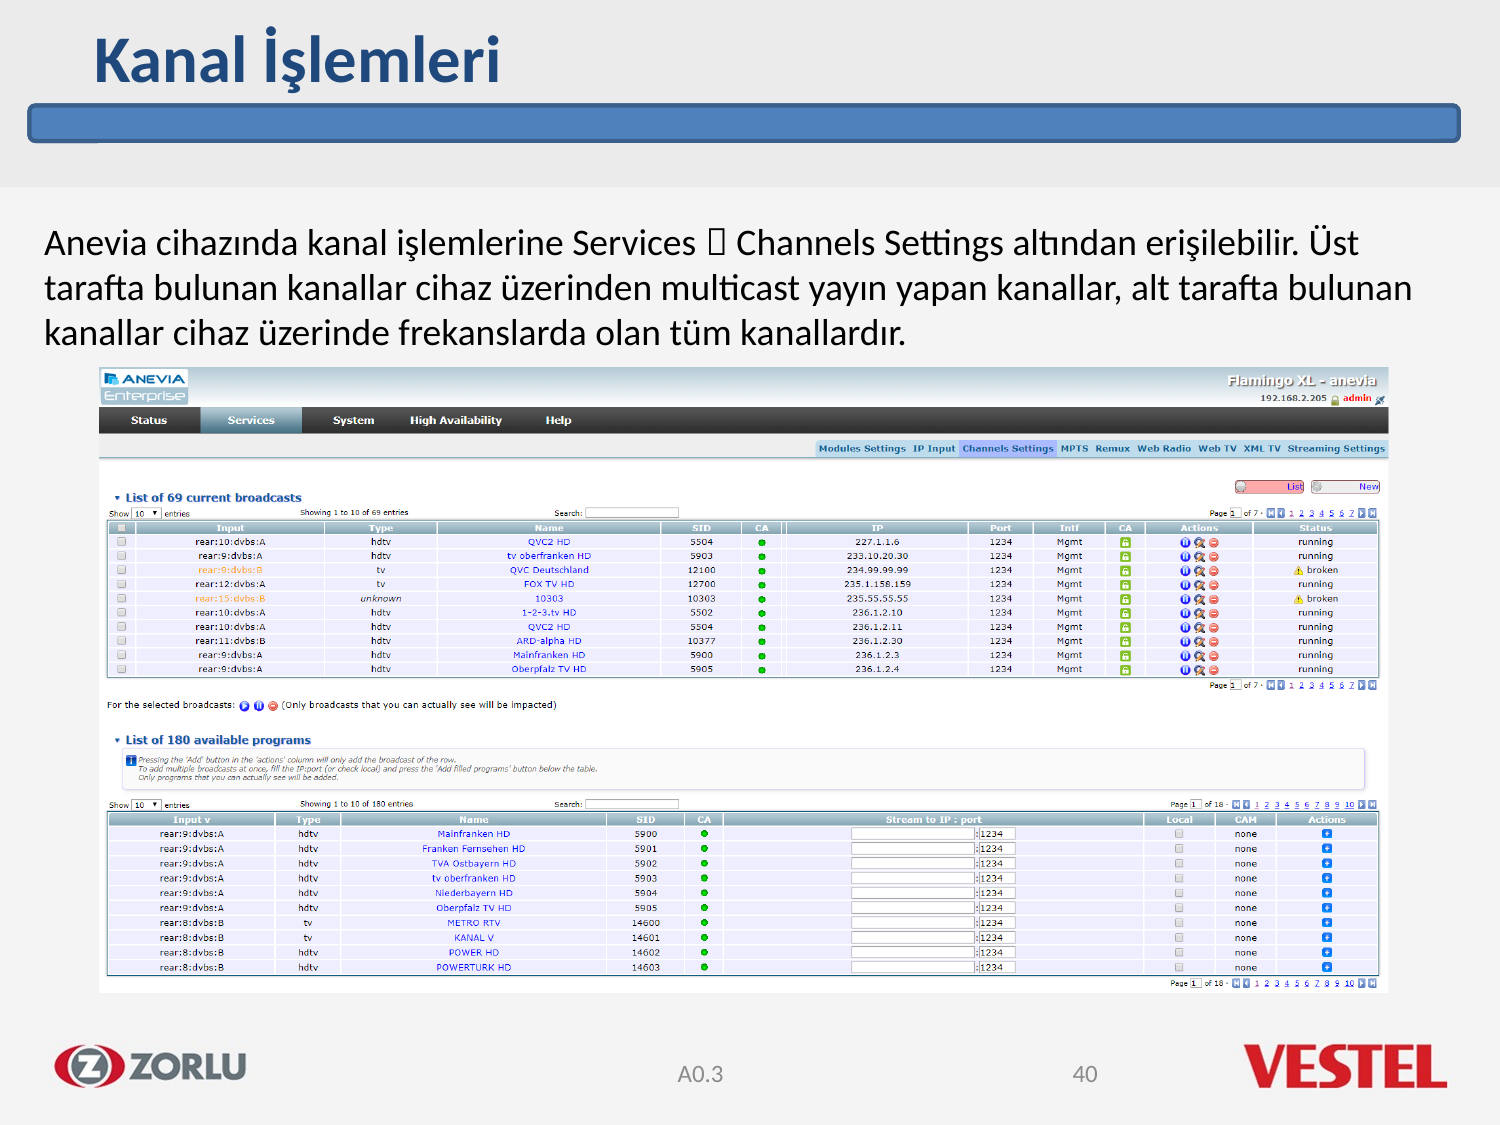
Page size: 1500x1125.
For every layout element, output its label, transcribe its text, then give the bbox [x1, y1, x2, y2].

picture [0, 0, 1500, 1125]
slide_number 40 [875, 1042, 1113, 1103]
footer A0.3 [581, 1042, 821, 1103]
text_box [27, 103, 1461, 144]
text_box Kanal İşlemleri [79, 8, 1308, 103]
text_box Anevia cihazında kanal işlemlerine Services  Channels Settings altından erişilebilir. Üst tarafta bulunan kanallar cihaz üzerinden multicast yayın yapan kanallar, alt tarafta bulunan kanallar cihaz üzerinde frekanslarda olan tüm kanallardır. [29, 210, 1459, 901]
